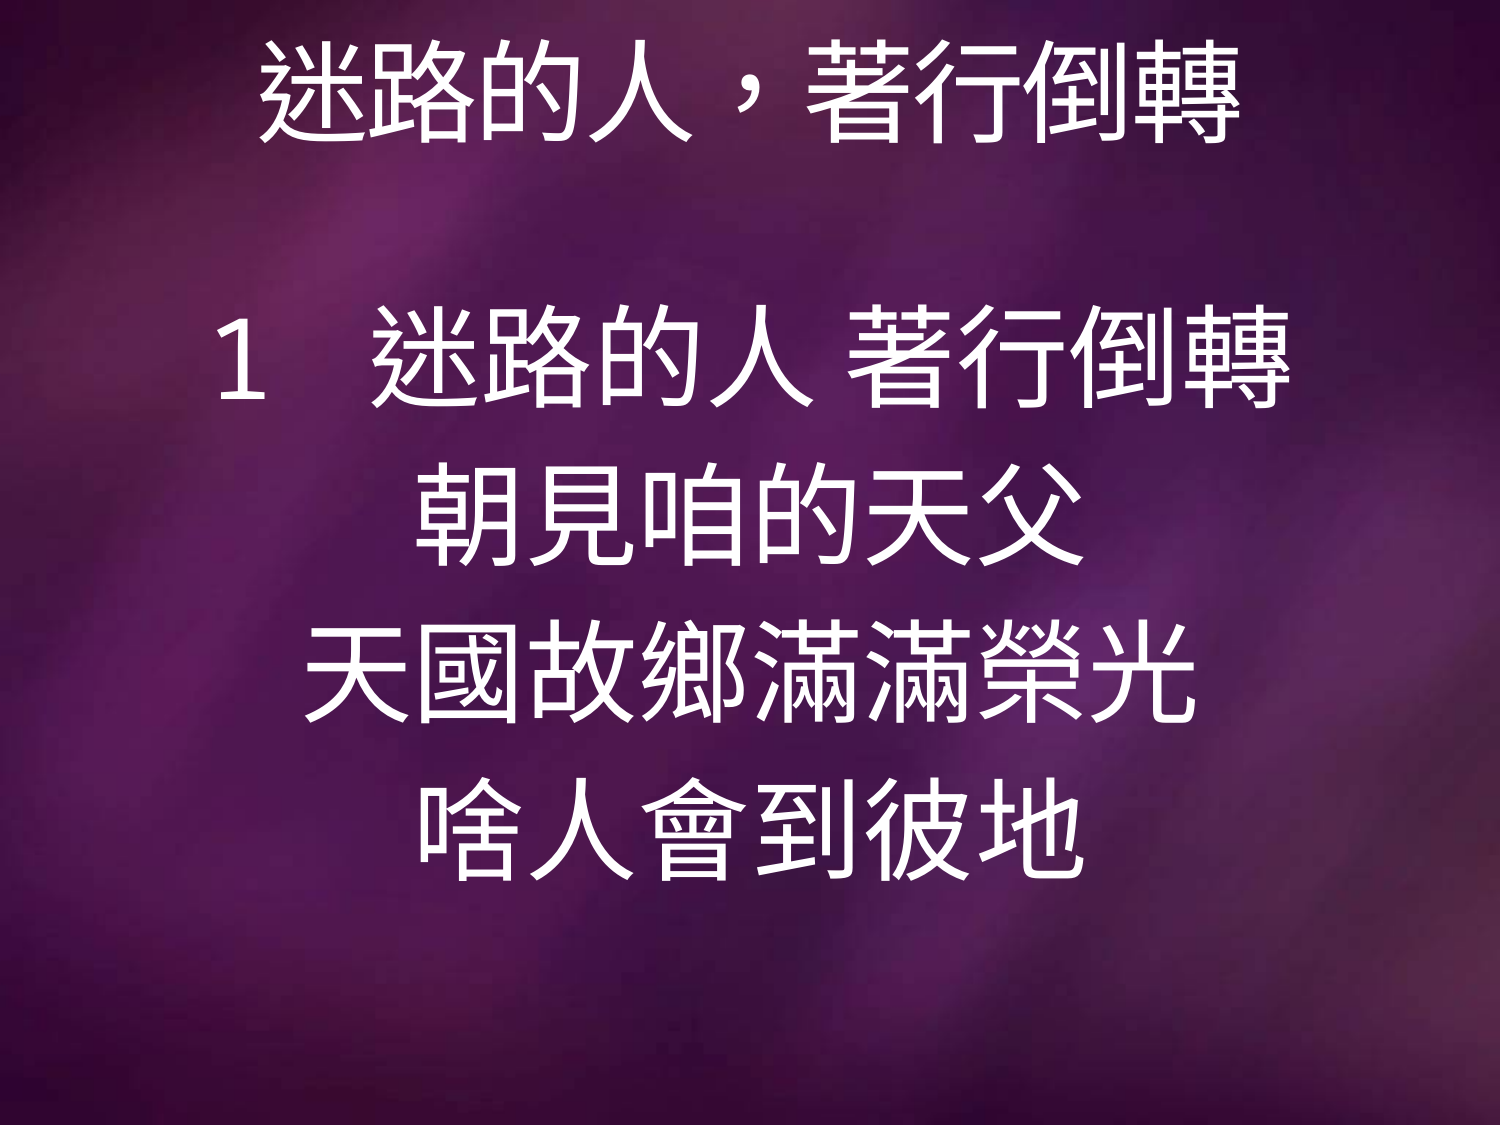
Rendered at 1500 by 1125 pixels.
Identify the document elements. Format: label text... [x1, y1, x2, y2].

list 1 迷路的人 著行倒轉 朝見咱的天父 天國故鄉滿滿榮光 啥人會到彼地 [62, 287, 1438, 915]
picture [0, 0, 1500, 1125]
title 迷路的人，著行倒轉 [62, 37, 1438, 161]
